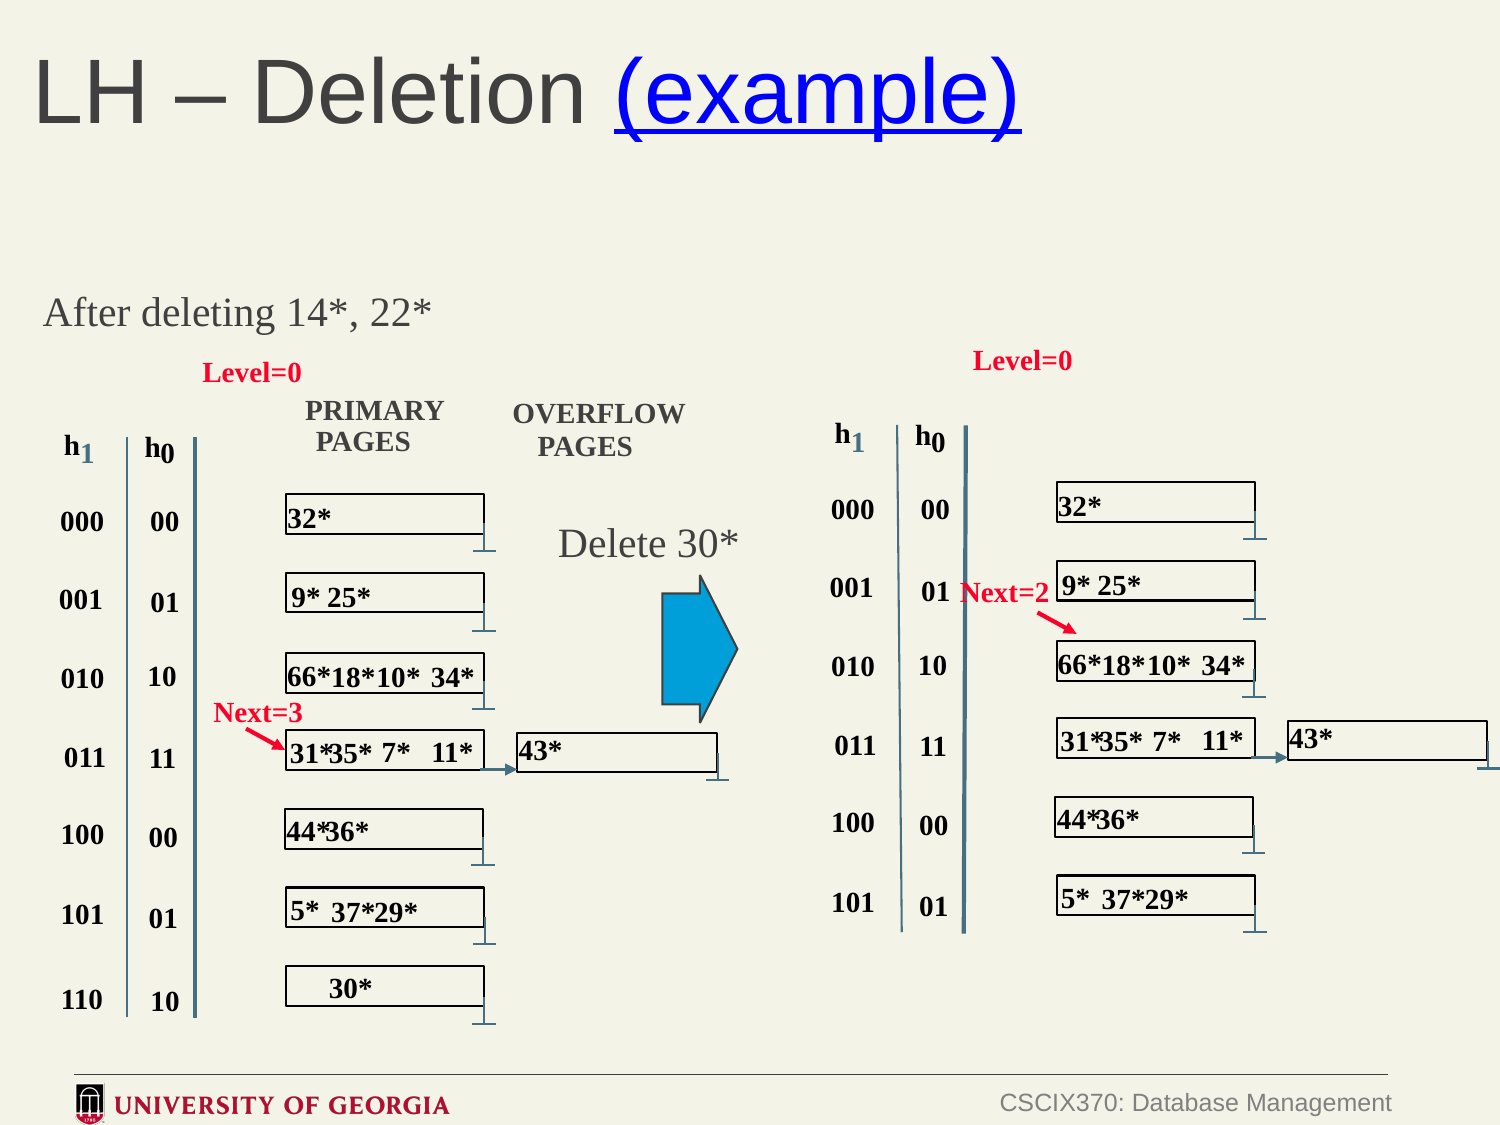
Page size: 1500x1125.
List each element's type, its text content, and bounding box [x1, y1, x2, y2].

text_box 010 [53, 652, 113, 702]
title LH – Deletion (example) [24, 24, 1476, 201]
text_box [472, 916, 497, 945]
text_box 01 [143, 576, 188, 626]
text_box 29* [366, 885, 452, 936]
text_box 101 [823, 876, 883, 926]
text_box 11* [423, 725, 509, 776]
text_box Delete 30* [550, 508, 748, 573]
text_box 37* [323, 885, 366, 936]
text_box 100 [53, 807, 113, 858]
text_box 7* [374, 726, 423, 776]
text_box [662, 575, 738, 723]
text_box 01 [913, 564, 958, 614]
text_box 1 [843, 415, 873, 465]
text_box 44* [1049, 793, 1088, 843]
text_box 25* [1090, 558, 1176, 609]
text_box 100 [823, 796, 883, 846]
text_box [1251, 751, 1288, 764]
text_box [1242, 591, 1267, 619]
text_box [404, 808, 483, 849]
text_box PAGES [530, 420, 641, 470]
text_box [571, 732, 717, 772]
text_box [472, 603, 497, 631]
text_box 001 [51, 573, 111, 623]
text_box h [827, 407, 859, 457]
text_box Level=0 [965, 334, 1081, 384]
text_box 011 [827, 718, 885, 769]
text_box 44* [279, 805, 318, 855]
text_box 10 [140, 650, 185, 700]
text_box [1476, 740, 1500, 769]
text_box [1241, 824, 1266, 853]
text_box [472, 523, 497, 552]
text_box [705, 752, 730, 781]
text_box 000 [53, 494, 112, 545]
text_box h [907, 409, 939, 459]
text_box 00 [913, 482, 958, 533]
text_box 11 [141, 732, 184, 782]
text_box [246, 728, 286, 751]
text_box 01 [141, 891, 186, 942]
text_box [1242, 669, 1267, 697]
text_box 00 [142, 494, 188, 545]
text_box 25* [319, 570, 405, 621]
text_box 00 [911, 799, 957, 849]
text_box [1243, 904, 1268, 933]
text_box 10* [1180, 639, 1194, 689]
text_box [471, 836, 496, 865]
text_box 32* [1050, 479, 1136, 530]
text_box 0 [153, 427, 183, 477]
text_box 0 [923, 415, 954, 465]
text_box 66* [279, 650, 323, 700]
text_box OVERFLOW [505, 386, 694, 437]
text_box Next=3 [206, 685, 311, 736]
text_box After deleting 14*, 22* [34, 277, 441, 343]
text_box 34* [423, 651, 509, 701]
text_box 32* [280, 491, 366, 542]
text_box [480, 763, 518, 776]
text_box 7* [1145, 714, 1194, 764]
text_box 35* [1138, 714, 1177, 765]
text_box 01 [911, 879, 957, 930]
text_box 43* [1281, 712, 1341, 762]
picture [75, 1083, 450, 1125]
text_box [472, 996, 497, 1025]
text_box 10* [409, 651, 423, 701]
text_box 110 [53, 973, 111, 1023]
text_box [1341, 720, 1488, 760]
text_box 31* [282, 726, 368, 777]
text_box 31* [1053, 714, 1138, 765]
text_box 101 [53, 888, 113, 938]
text_box 5* [283, 884, 353, 934]
text_box 1 [72, 427, 103, 477]
text_box [1174, 796, 1254, 837]
text_box [1056, 482, 1255, 522]
text_box [286, 493, 485, 534]
text_box 10 [143, 974, 188, 1025]
text_box 29* [1137, 873, 1223, 924]
text_box 000 [823, 482, 883, 533]
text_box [471, 680, 496, 709]
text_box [1242, 511, 1267, 540]
text_box [286, 966, 321, 1007]
text_box 9* [284, 570, 319, 621]
text_box PAGES [308, 415, 419, 465]
text_box [407, 966, 485, 1007]
text_box Level=0 [195, 346, 310, 396]
text_box Next=2 [952, 565, 1058, 616]
text_box 00 [141, 811, 186, 861]
text_box 34* [1194, 639, 1280, 689]
text_box [1043, 616, 1077, 634]
text_box 010 [823, 640, 883, 690]
text_box 18* [323, 650, 409, 701]
text_box 11* [1194, 713, 1280, 764]
text_box [1223, 875, 1255, 916]
text_box 35* [368, 726, 407, 777]
text_box 37* [1094, 873, 1137, 924]
text_box 30* [321, 962, 407, 1012]
text_box 9* [1054, 558, 1090, 609]
text_box 18* [1094, 638, 1180, 689]
text_box h [56, 419, 88, 469]
text_box [1176, 560, 1255, 601]
text_box 5* [1053, 872, 1123, 922]
text_box 66* [1050, 638, 1094, 688]
text_box PRIMARY [297, 383, 453, 434]
text_box 10 [910, 638, 955, 688]
text_box 36* [1088, 793, 1174, 843]
text_box 11 [912, 720, 955, 770]
text_box 43* [511, 724, 571, 774]
text_box 36* [318, 805, 404, 855]
text_box h [137, 421, 169, 471]
text_box [452, 887, 485, 928]
text_box 001 [822, 561, 882, 611]
text_box 011 [56, 730, 114, 781]
text_box [405, 572, 485, 613]
